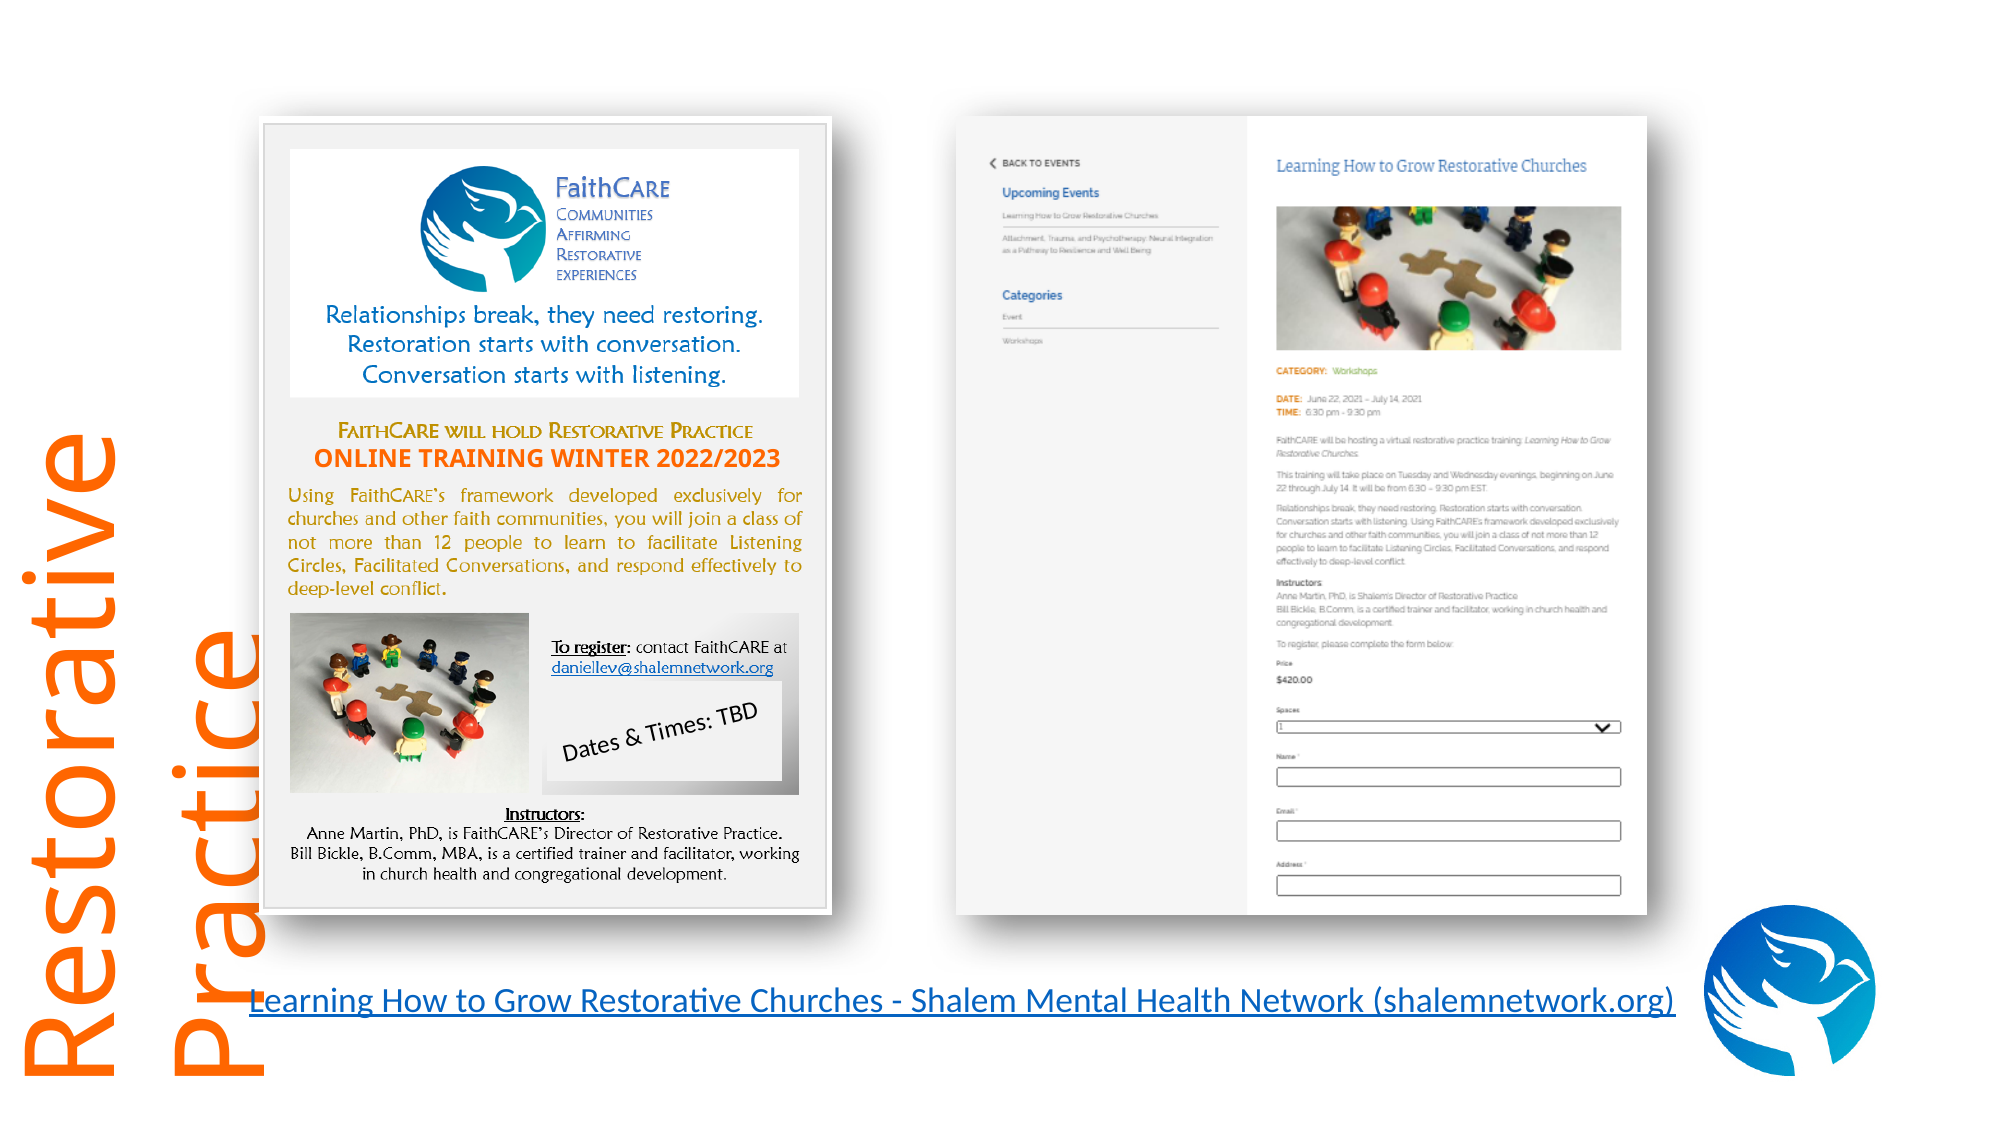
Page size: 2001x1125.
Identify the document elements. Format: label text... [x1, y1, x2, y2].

picture [956, 116, 1647, 915]
picture [259, 116, 832, 915]
text_box Learning How to Grow Restorative Churches - Shalem Mental Health Network (shalemnetwork.org) [57, 969, 1691, 1027]
picture [1691, 897, 1893, 1091]
